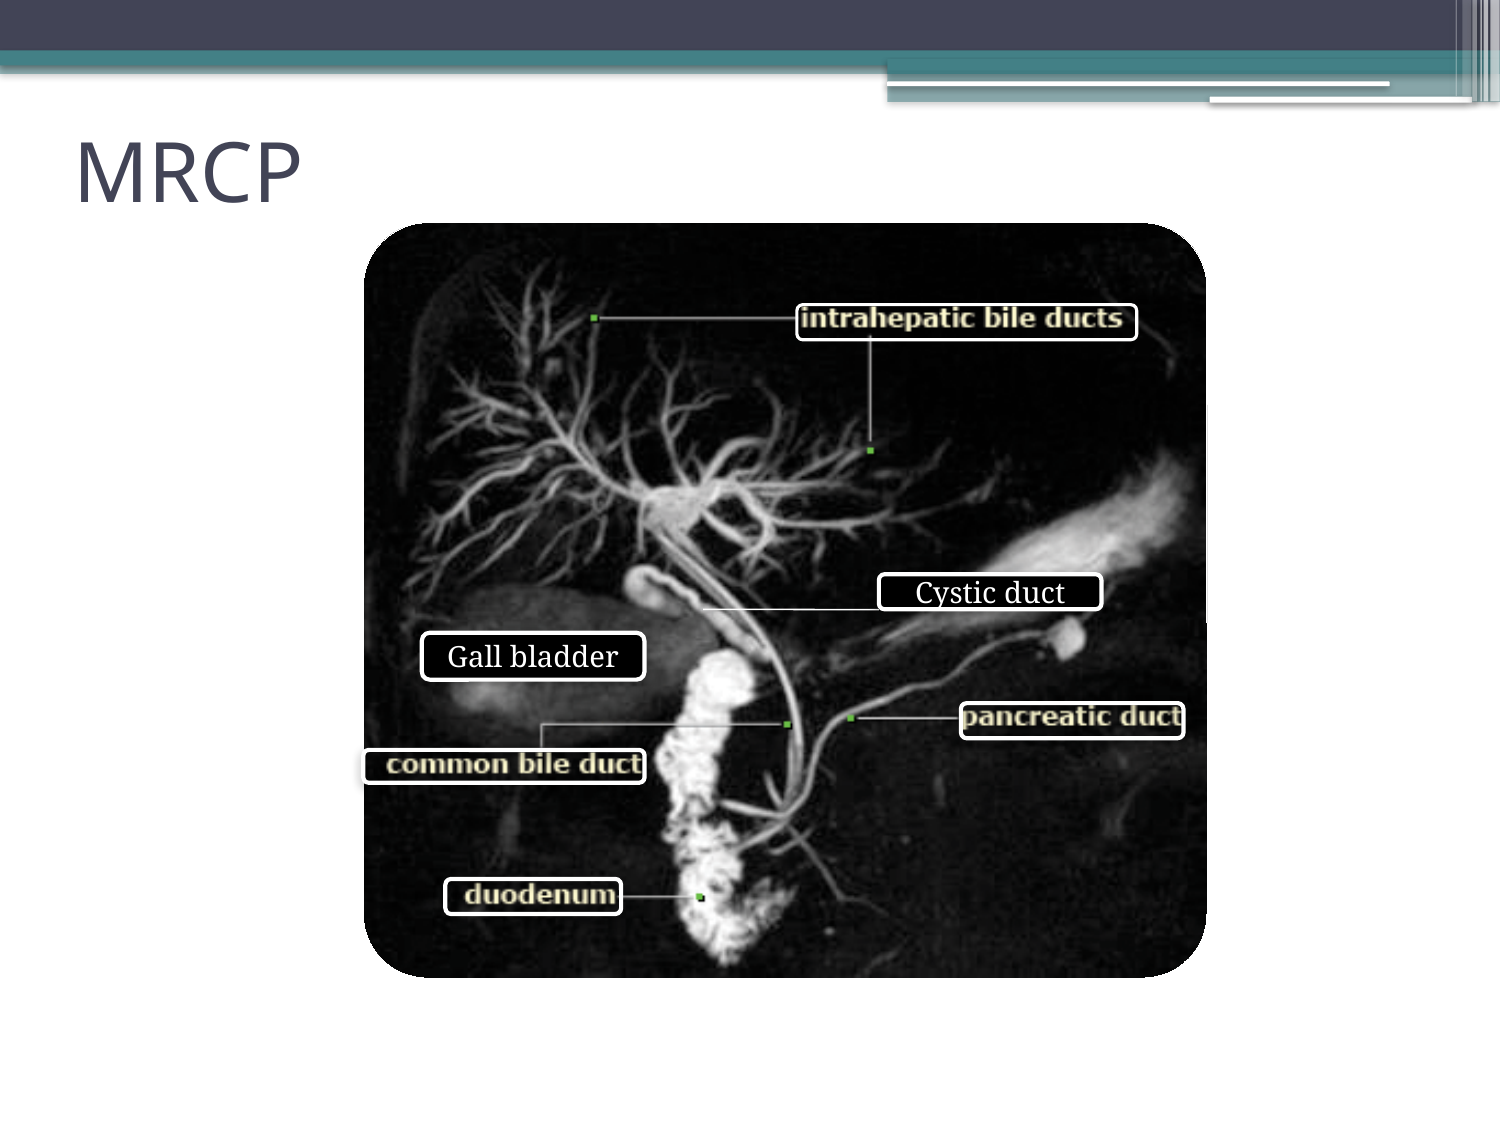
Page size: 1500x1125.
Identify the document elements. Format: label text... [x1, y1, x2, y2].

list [362, 222, 1208, 979]
title MRCP [58, 82, 1409, 257]
